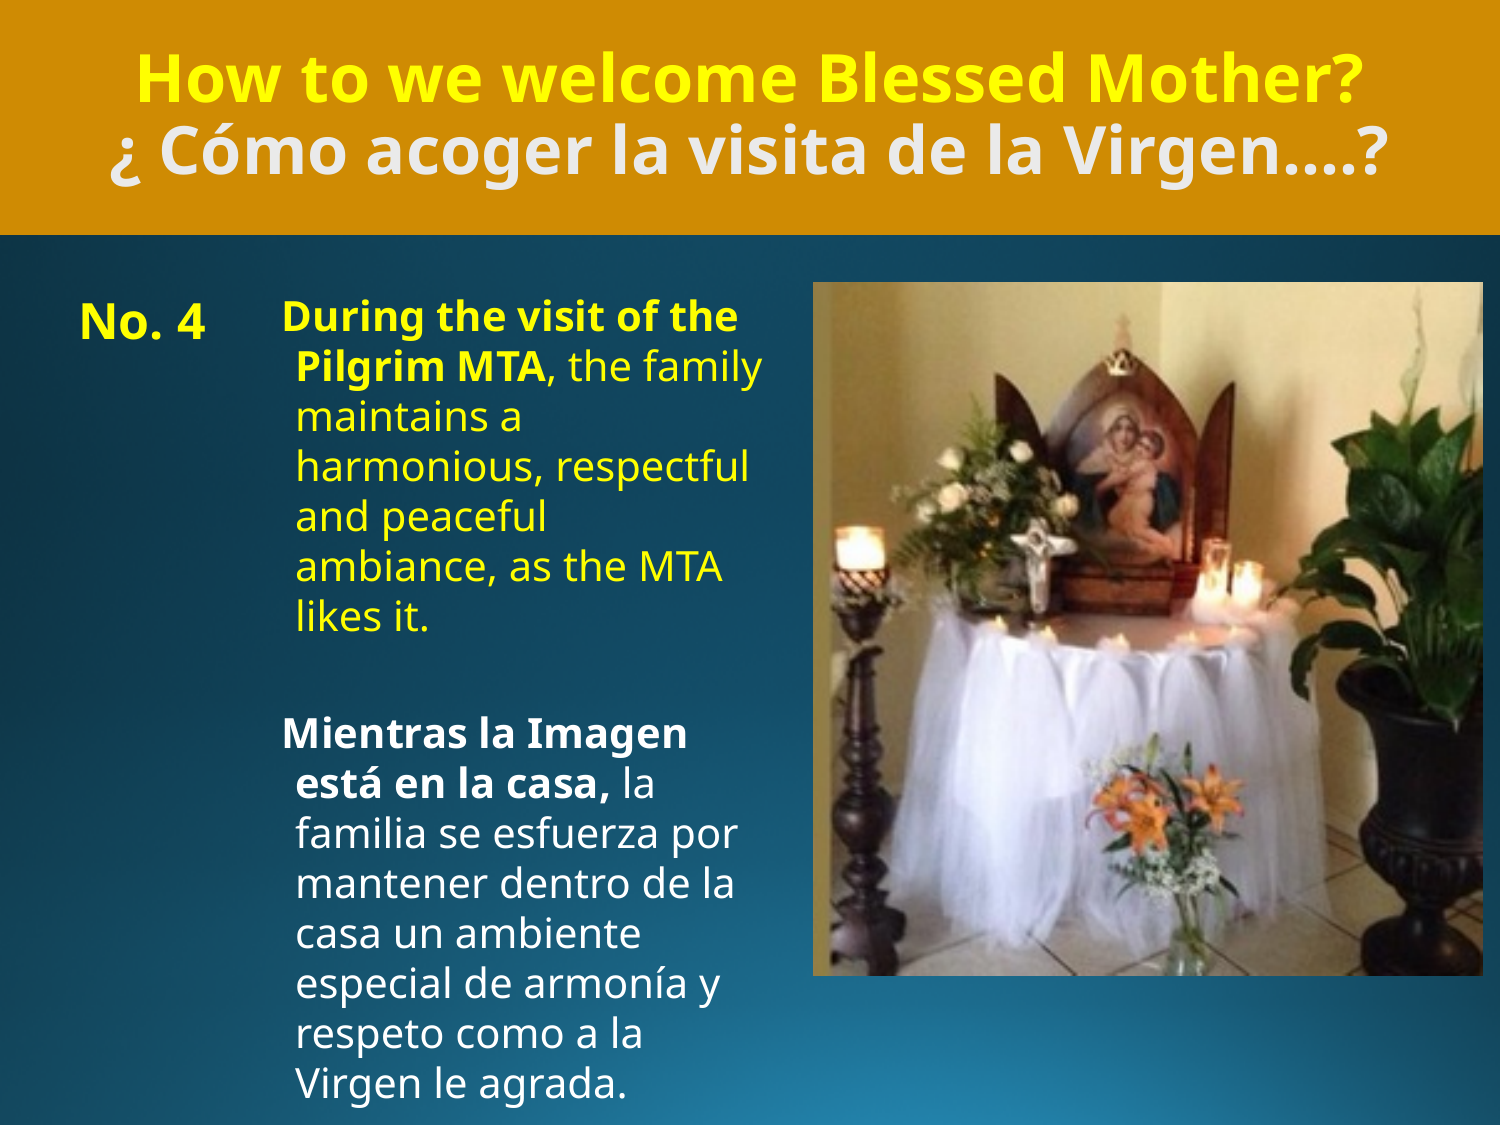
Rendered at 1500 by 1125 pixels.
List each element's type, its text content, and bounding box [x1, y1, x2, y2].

text_box During the visit of the Pilgrim MTA, the family maintains a harmonious, respectful and peaceful ambiance, as the MTA likes it. Mientras la Imagen está en la casa, la familia se esfuerza por mantener dentro de la casa un ambiente especial de armonía y respeto como a la Virgen le agrada. [231, 282, 775, 1114]
text_box How to we welcome Blessed Mother? ¿ Cómo acoger la visita de la Virgen….? [0, 0, 1500, 235]
text_box No. 4 [63, 282, 232, 357]
picture [0, 235, 1500, 1125]
